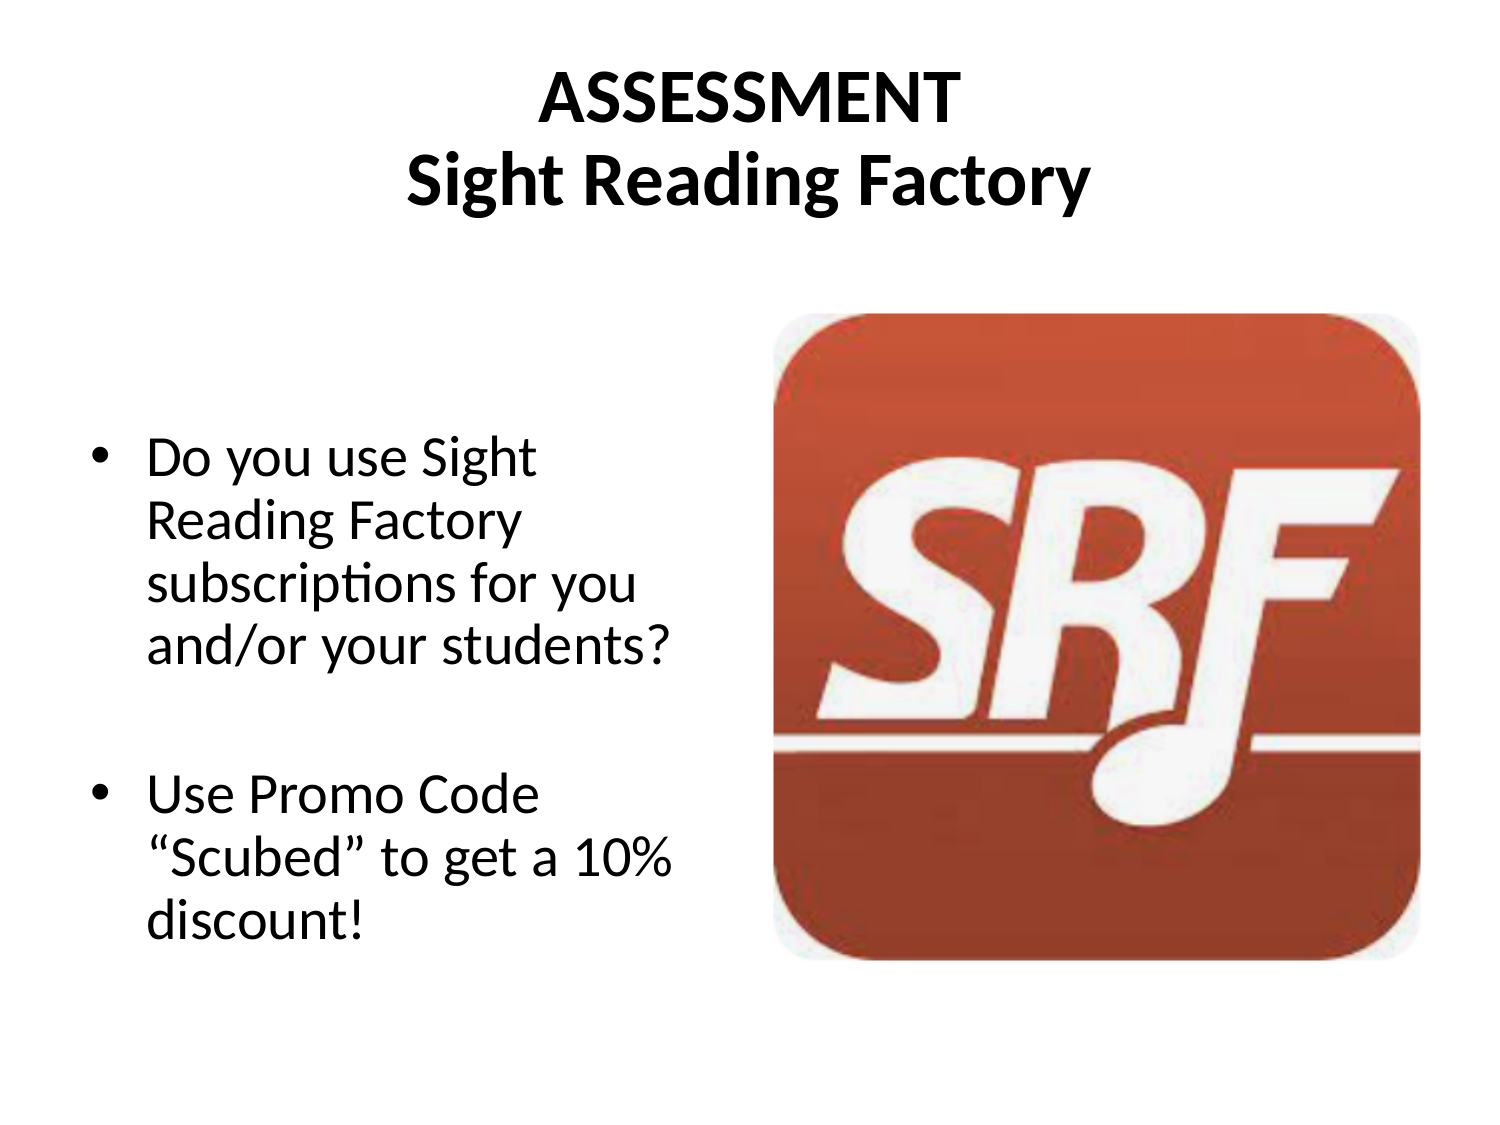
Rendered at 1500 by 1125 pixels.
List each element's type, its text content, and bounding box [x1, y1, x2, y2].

title ASSESSMENT Sight Reading Factory [74, 44, 1426, 233]
picture [762, 300, 1426, 968]
list Do you use Sight Reading Factory subscriptions for you and/or your students? Use Promo Code “Scubed” to get a 10% discount! [74, 262, 738, 1006]
